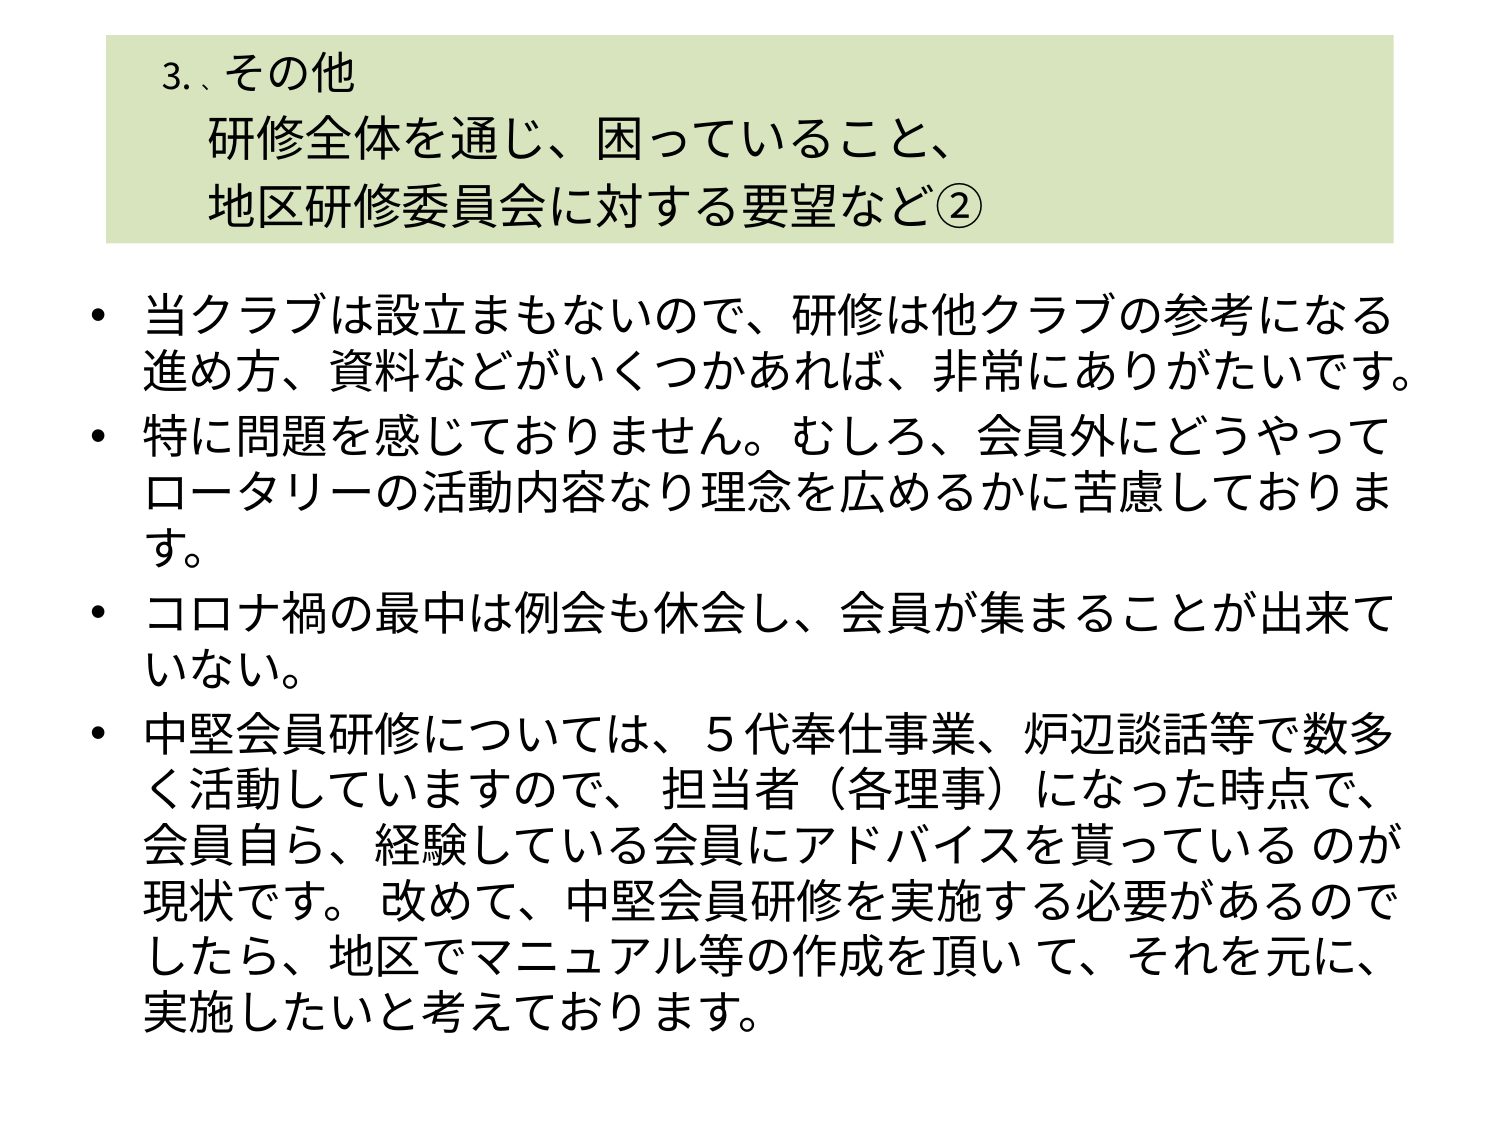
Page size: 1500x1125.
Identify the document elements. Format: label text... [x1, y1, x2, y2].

list 当クラブは設立まもないので、研修は他クラブの参考になる進め方、資料などがいくつかあれば、非常にありがたいです。 特に問題を感じておりません。むしろ、会員外にどうやってロータリーの活動内容なり理念を広めるかに苦慮しております。 コロナ禍の最中は例会も休会し、会員が集まることが出来ていない。 中堅会員研修については、５代奉仕事業、炉辺談話等で数多く活動していますので、 担当者（各理事）になった時点で、会員自ら、経験している会員にアドバイスを貰っている のが現状です。 改めて、中堅会員研修を実施する必要があるのでしたら、地区でマニュアル等の作成を頂い て、それを元に、実施したいと考えております。 [75, 278, 1425, 1090]
text_box ⒊、その他 研修全体を通じ、困っていること、 地区研修委員会に対する要望など② [106, 35, 1394, 244]
